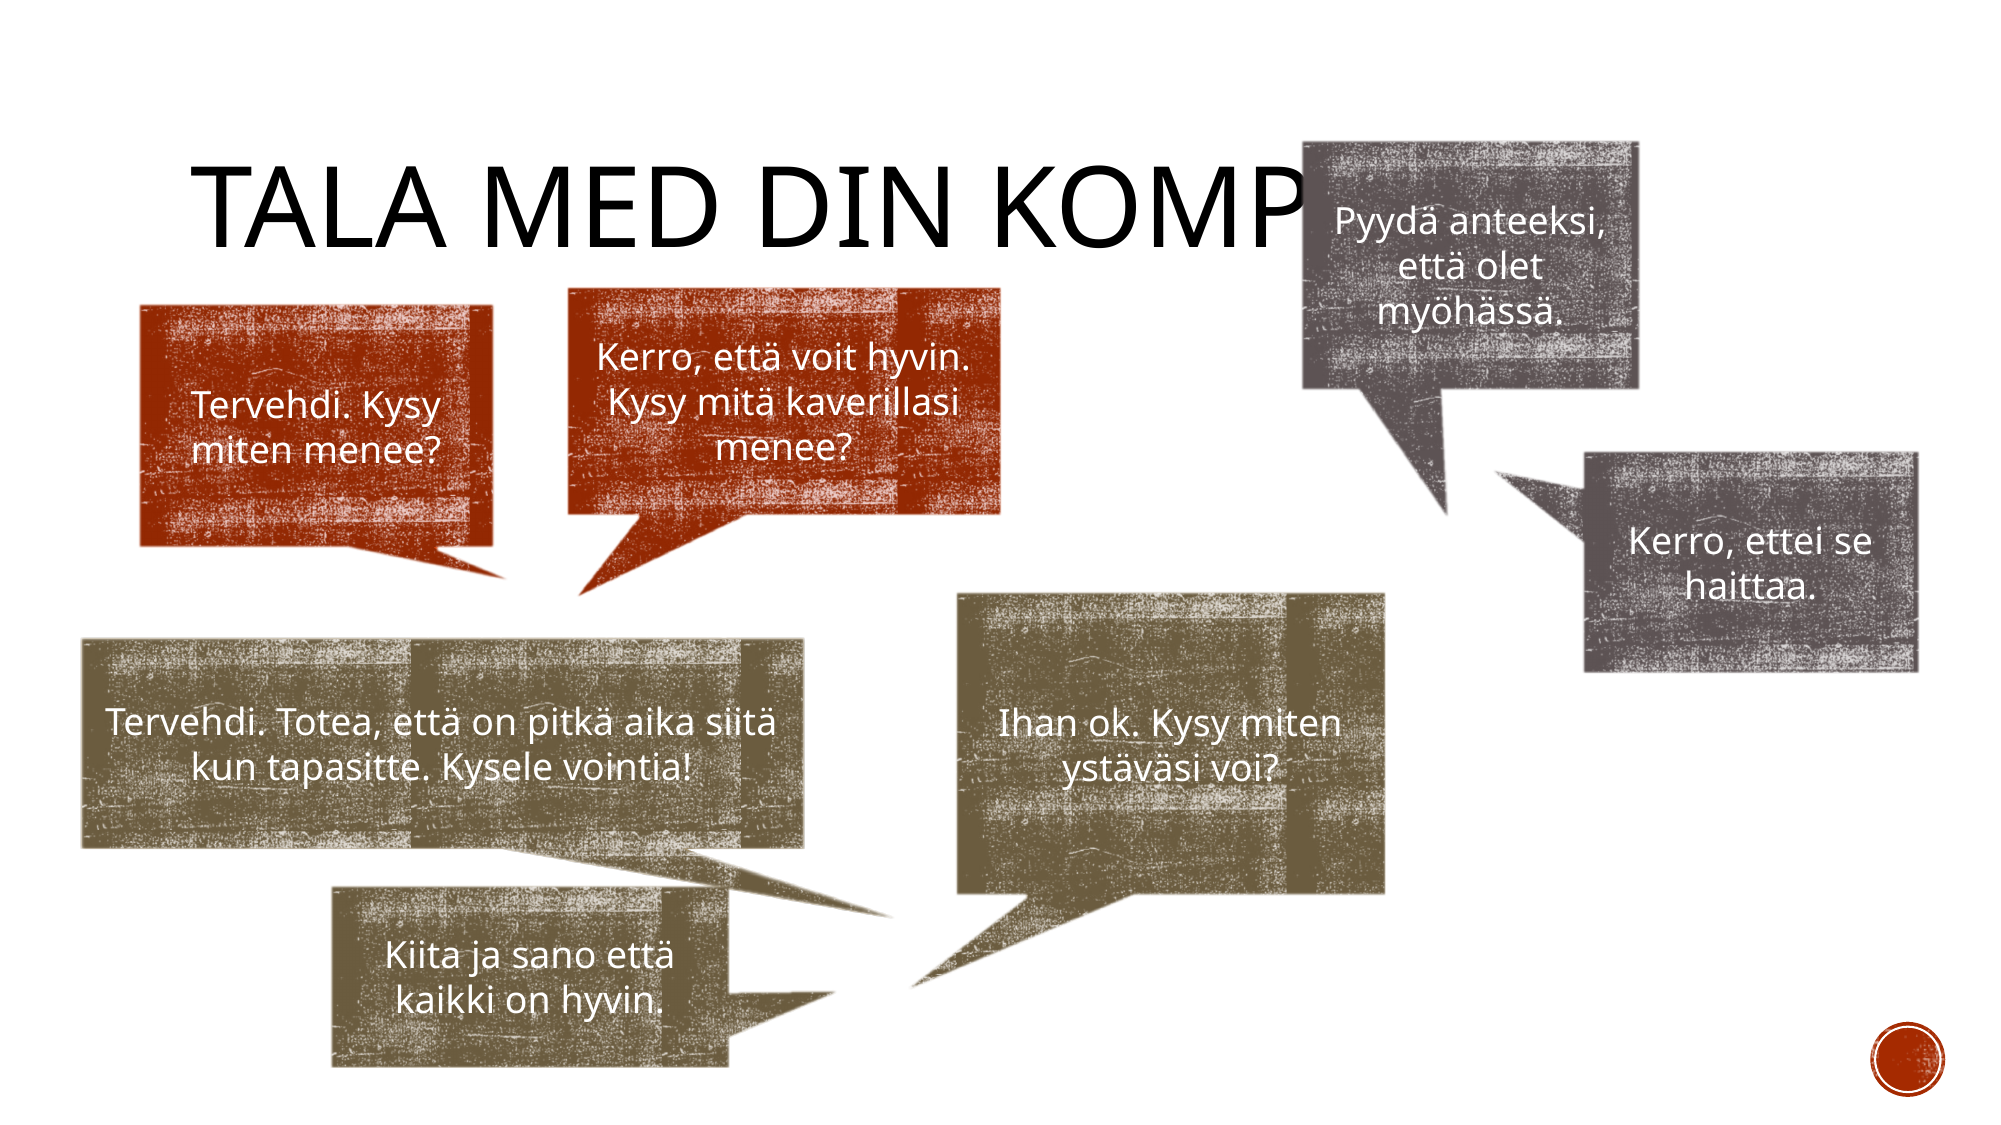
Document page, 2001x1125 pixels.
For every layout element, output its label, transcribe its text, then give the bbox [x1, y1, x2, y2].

title Tala med din kompis [175, 79, 1826, 344]
text_box Tervehdi. Kysy miten menee? [142, 305, 493, 573]
text_box Kerro, että voit hyvin. Kysy mitä kaverillasi menee? [569, 289, 1000, 591]
text_box Pyydä anteeksi, että olet myöhässä. [1304, 143, 1638, 509]
text_box Ihan ok. Kysy miten ystäväsi voi? [923, 595, 1383, 981]
text_box Tervehdi. Totea, että on pitkä aika siitä kun tapasitte. Kysele vointia! [84, 641, 849, 907]
text_box Kerro, ettei se haittaa. [1501, 454, 1917, 671]
text_box Kiita ja sano että kaikki on hyvin. [334, 888, 825, 1066]
